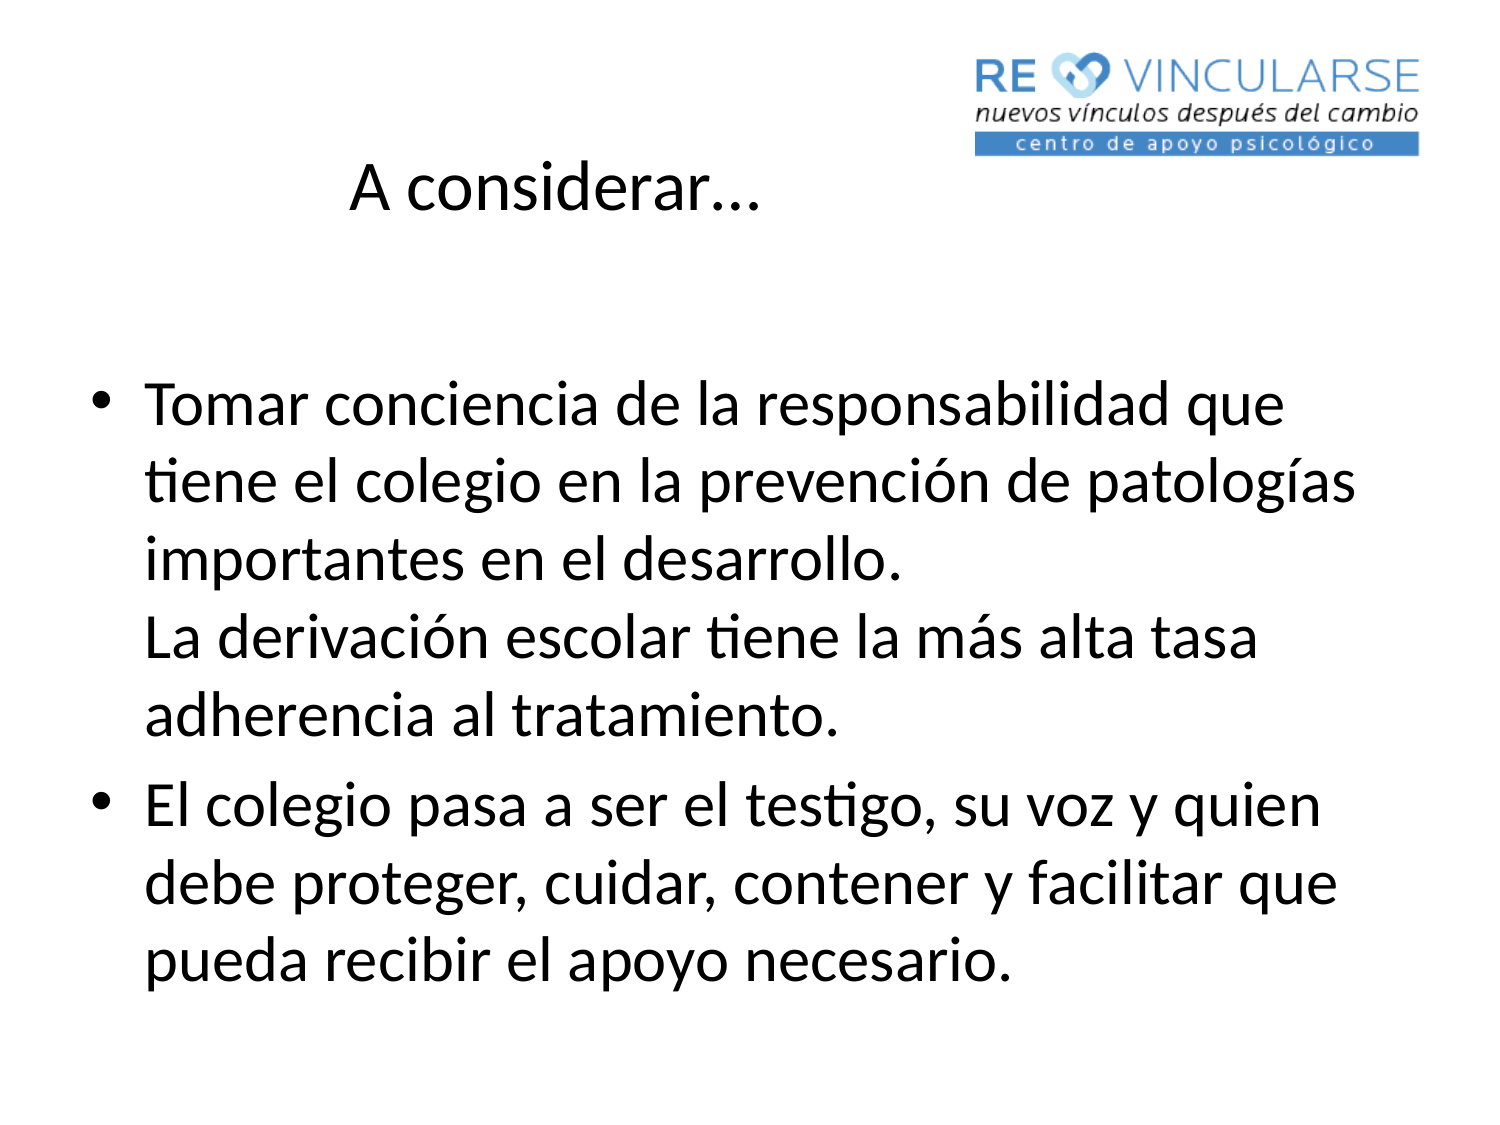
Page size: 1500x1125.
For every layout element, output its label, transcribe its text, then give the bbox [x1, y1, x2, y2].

picture [975, 42, 1426, 163]
list Tomar conciencia de la responsabilidad que tiene el colegio en la prevención de patologías importantes en el desarrollo. La derivación escolar tiene la más alta tasa adherencia al tratamiento. El colegio pasa a ser el testigo, su voz y quien debe proteger, cuidar, contener y facilitar que pueda recibir el apoyo necesario. [75, 262, 1425, 1005]
title A considerar… [75, 45, 1036, 233]
